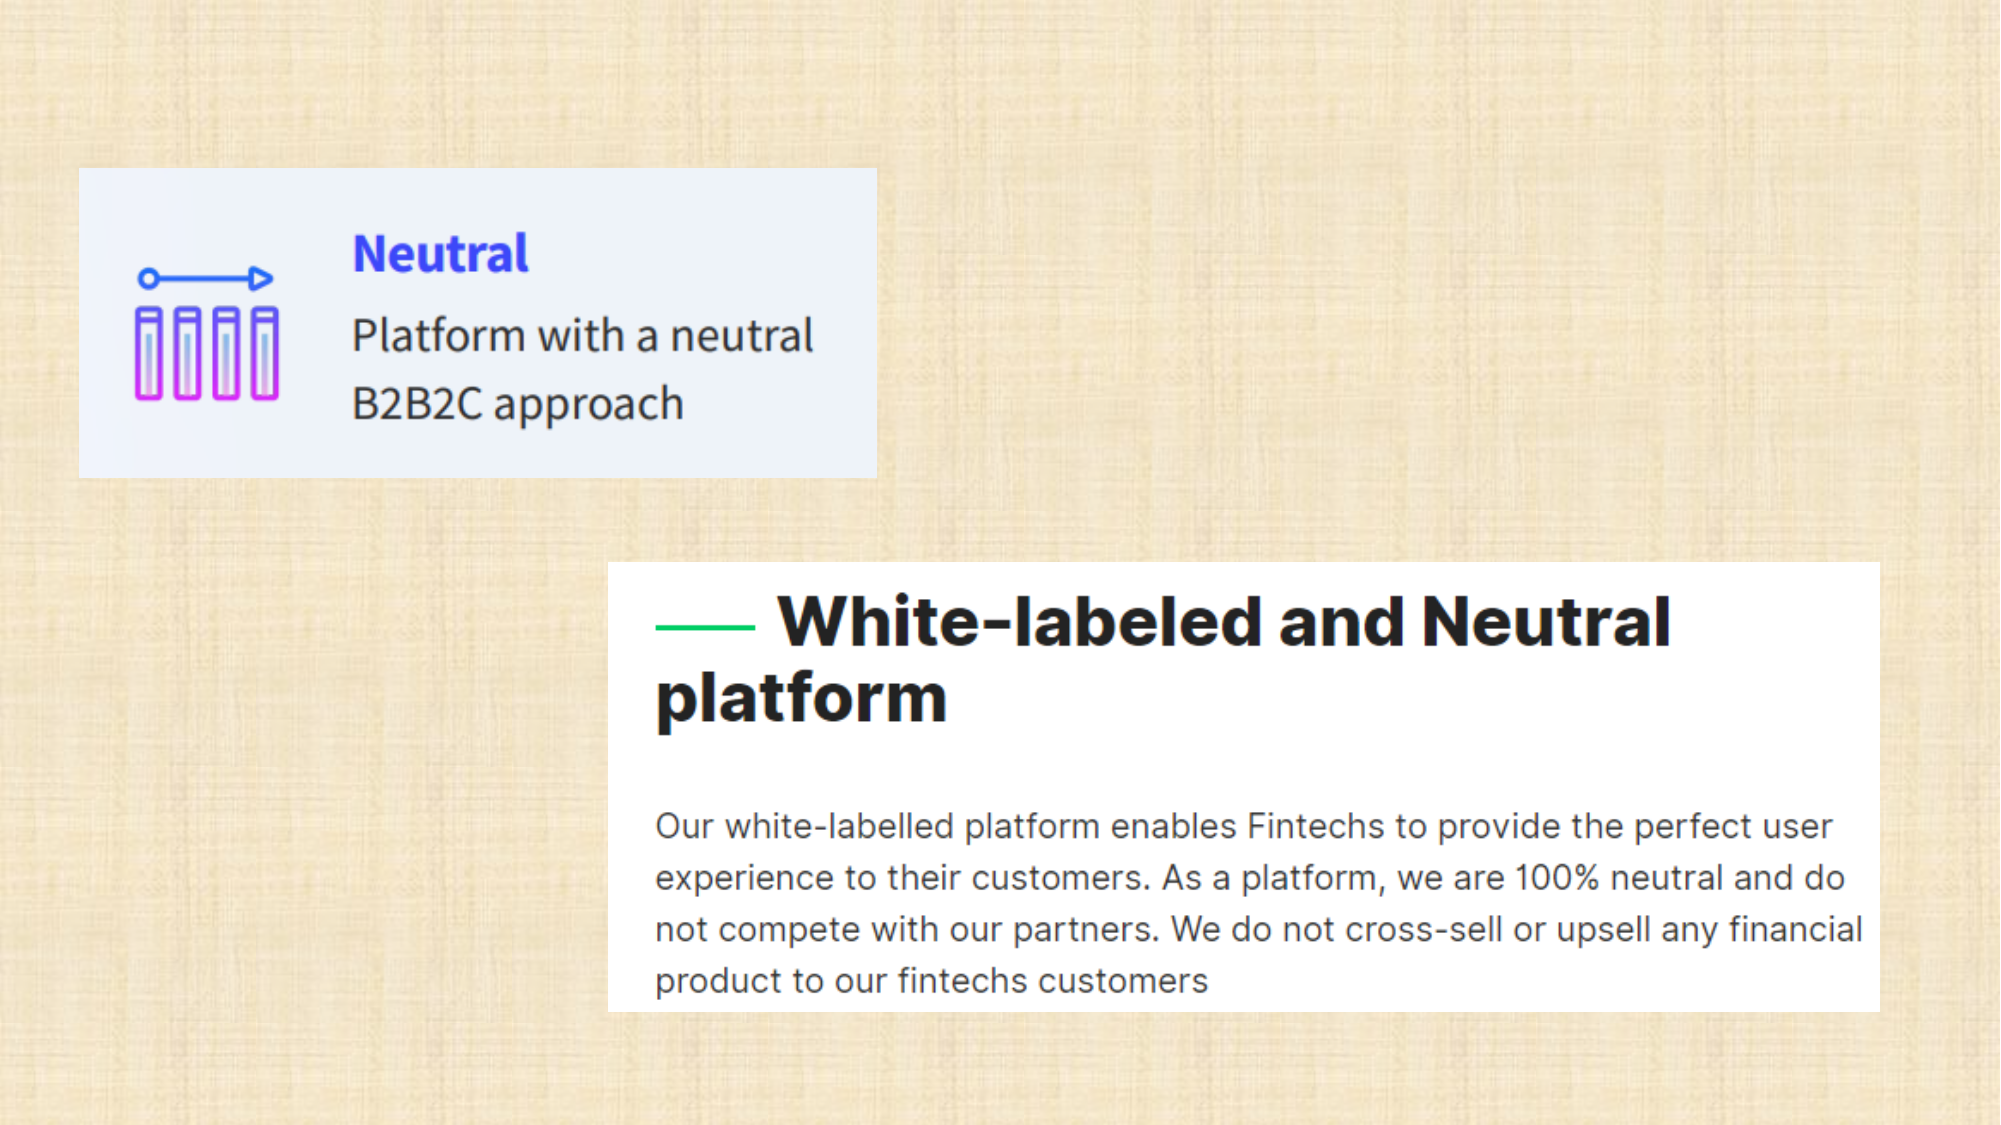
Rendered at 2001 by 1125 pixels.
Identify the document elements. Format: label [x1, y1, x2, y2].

picture [79, 168, 878, 478]
list [608, 562, 1880, 1012]
